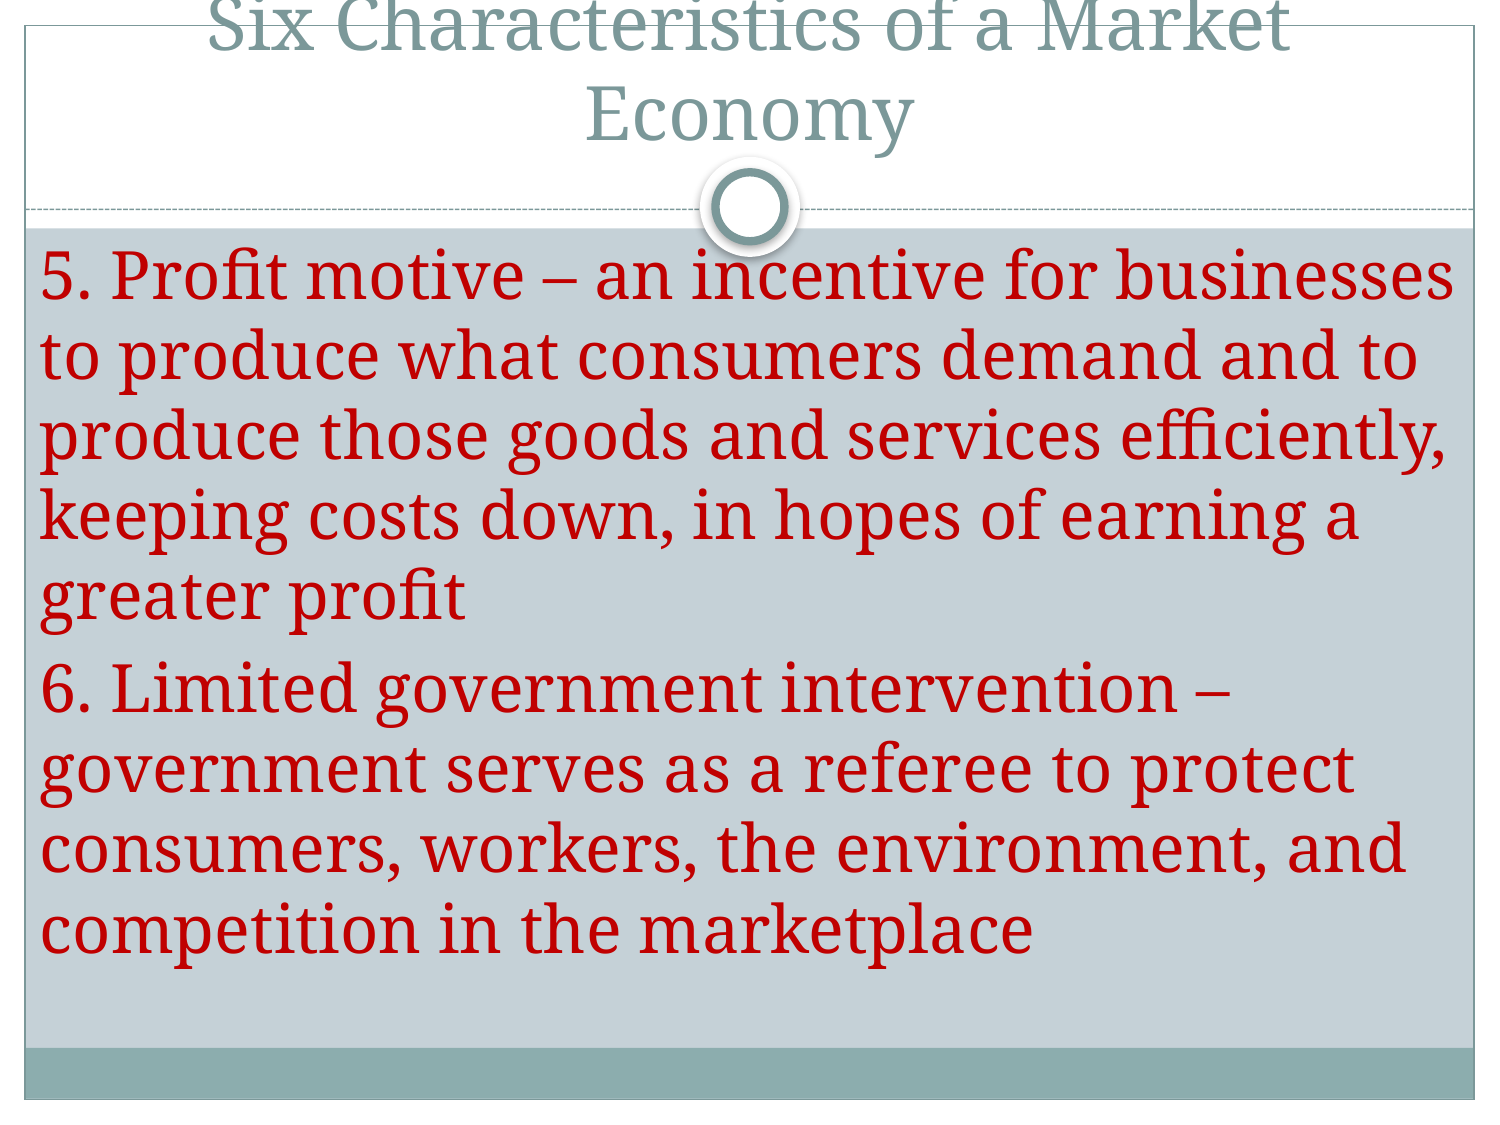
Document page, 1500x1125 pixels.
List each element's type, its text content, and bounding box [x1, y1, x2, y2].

title Six Characteristics of a Market Economy [24, 0, 1475, 163]
list 5. Profit motive – an incentive for businesses to produce what consumers demand and to produce those goods and services efficiently, keeping costs down, in hopes of earning a greater profit 6. Limited government intervention – government serves as a referee to protect consumers, workers, the environment, and competition in the marketplace [24, 224, 1500, 1125]
